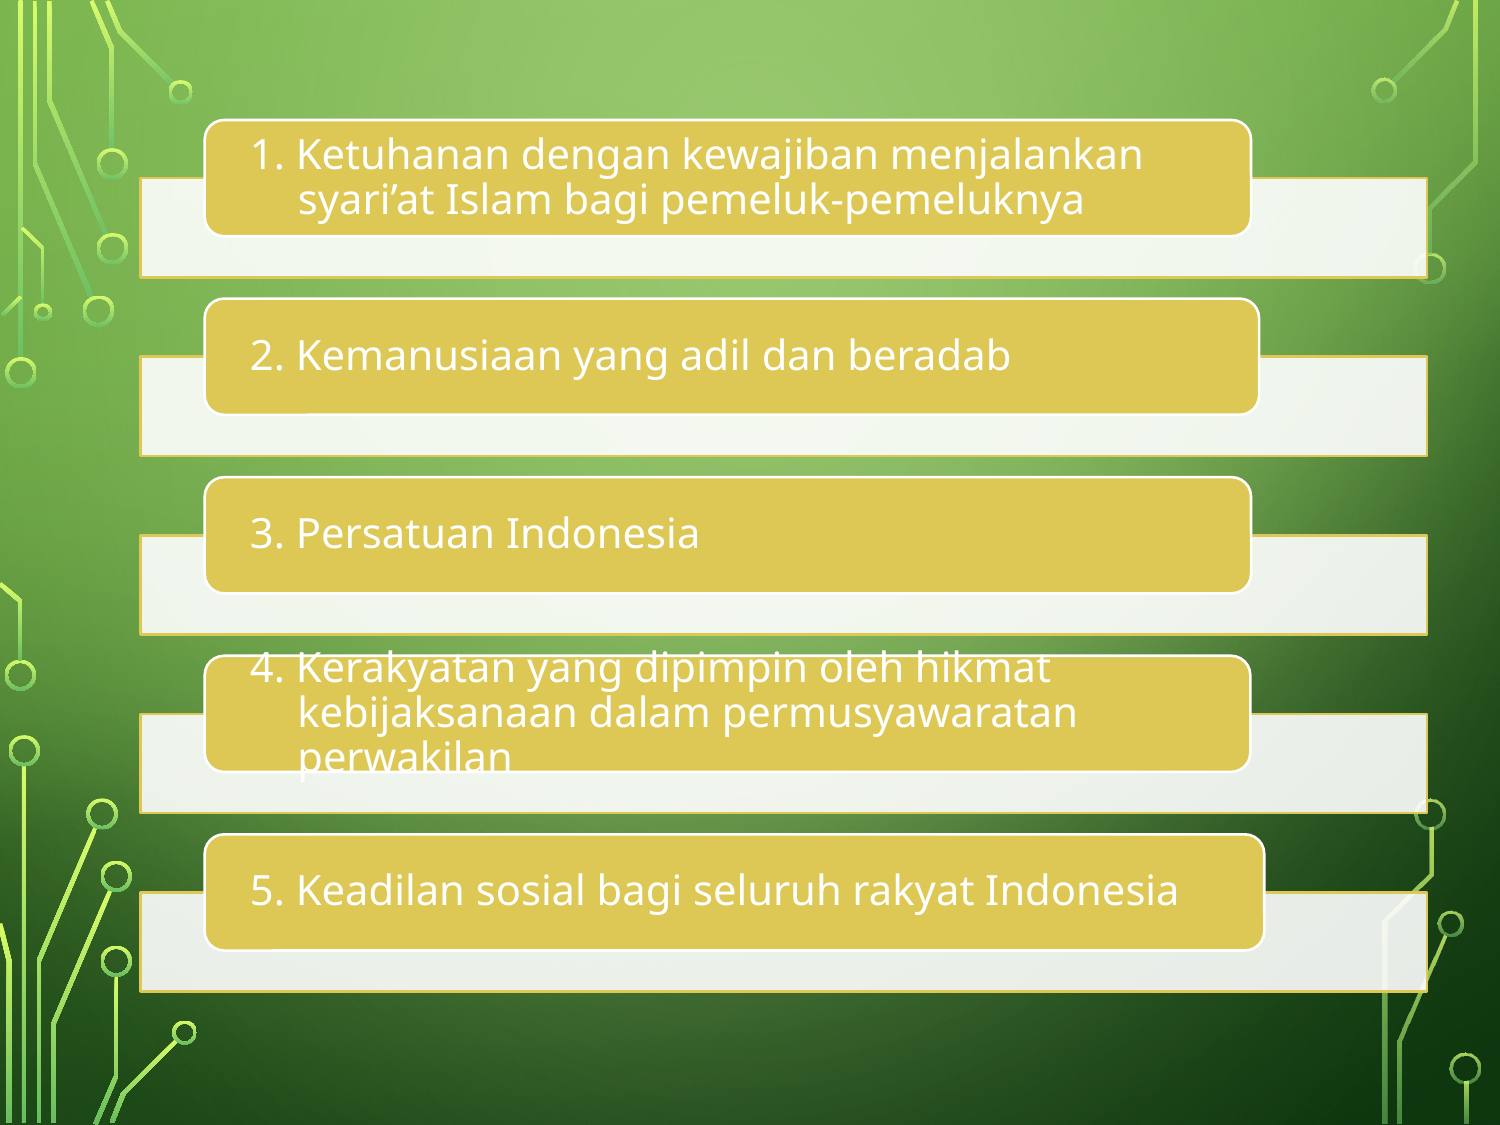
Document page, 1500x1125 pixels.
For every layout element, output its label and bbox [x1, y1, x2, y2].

list [140, 103, 1428, 1009]
